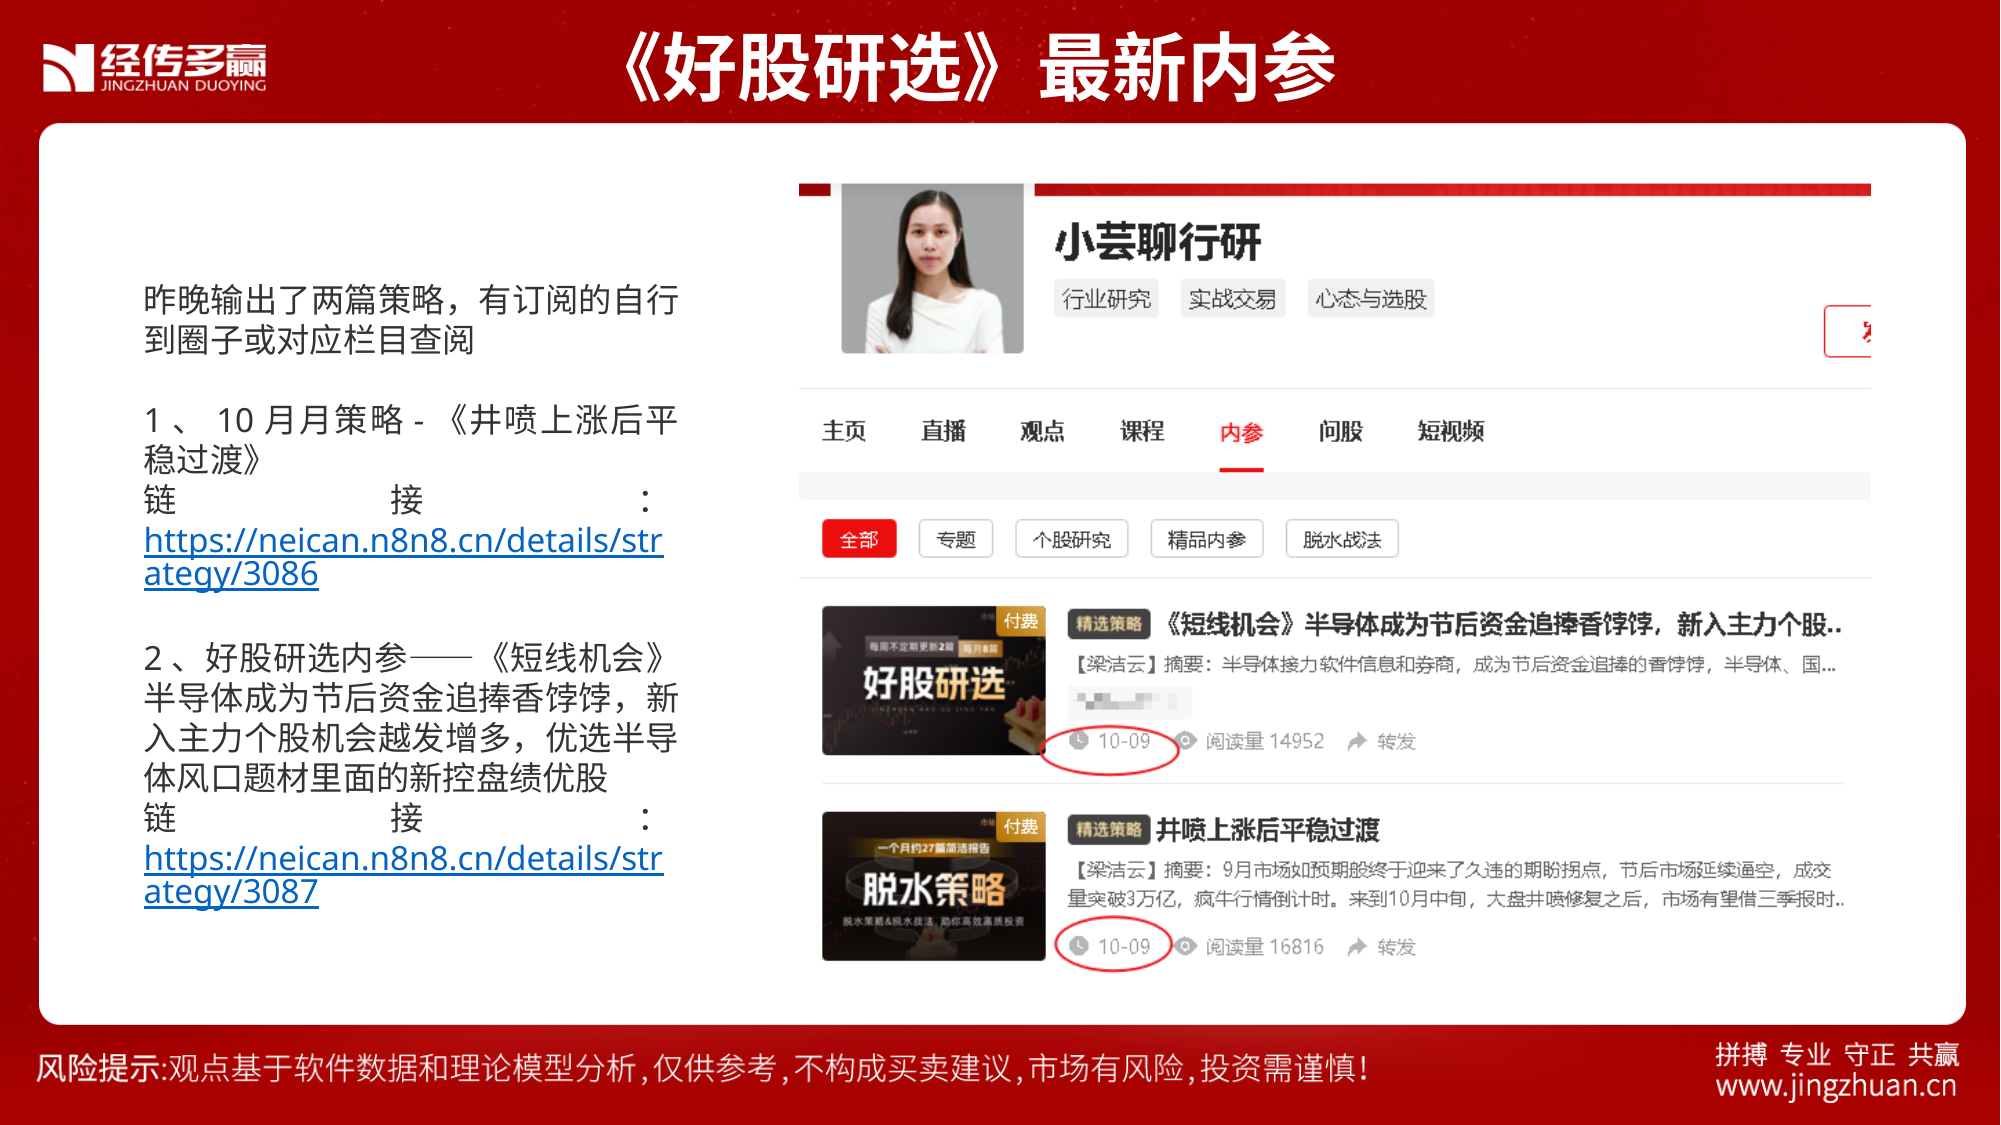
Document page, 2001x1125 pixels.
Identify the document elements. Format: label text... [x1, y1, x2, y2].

text_box 昨晚输出了两篇策略，有订阅的自行到圈子或对应栏目查阅 1、10月月策略-《井喷上涨后平稳过渡》 链接：https://neican.n8n8.cn/details/strategy/3086 2、好股研选内参——《短线机会》半导体成为节后资金追捧香饽饽，新入主力个股机会越发增多，优选半导体风口题材里面的新控盘绩优股 链接：https://neican.n8n8.cn/details/strategy/3087 [128, 272, 695, 897]
picture [0, 0, 2000, 1125]
text_box 《好股研选》最新内参 [317, 13, 1707, 118]
